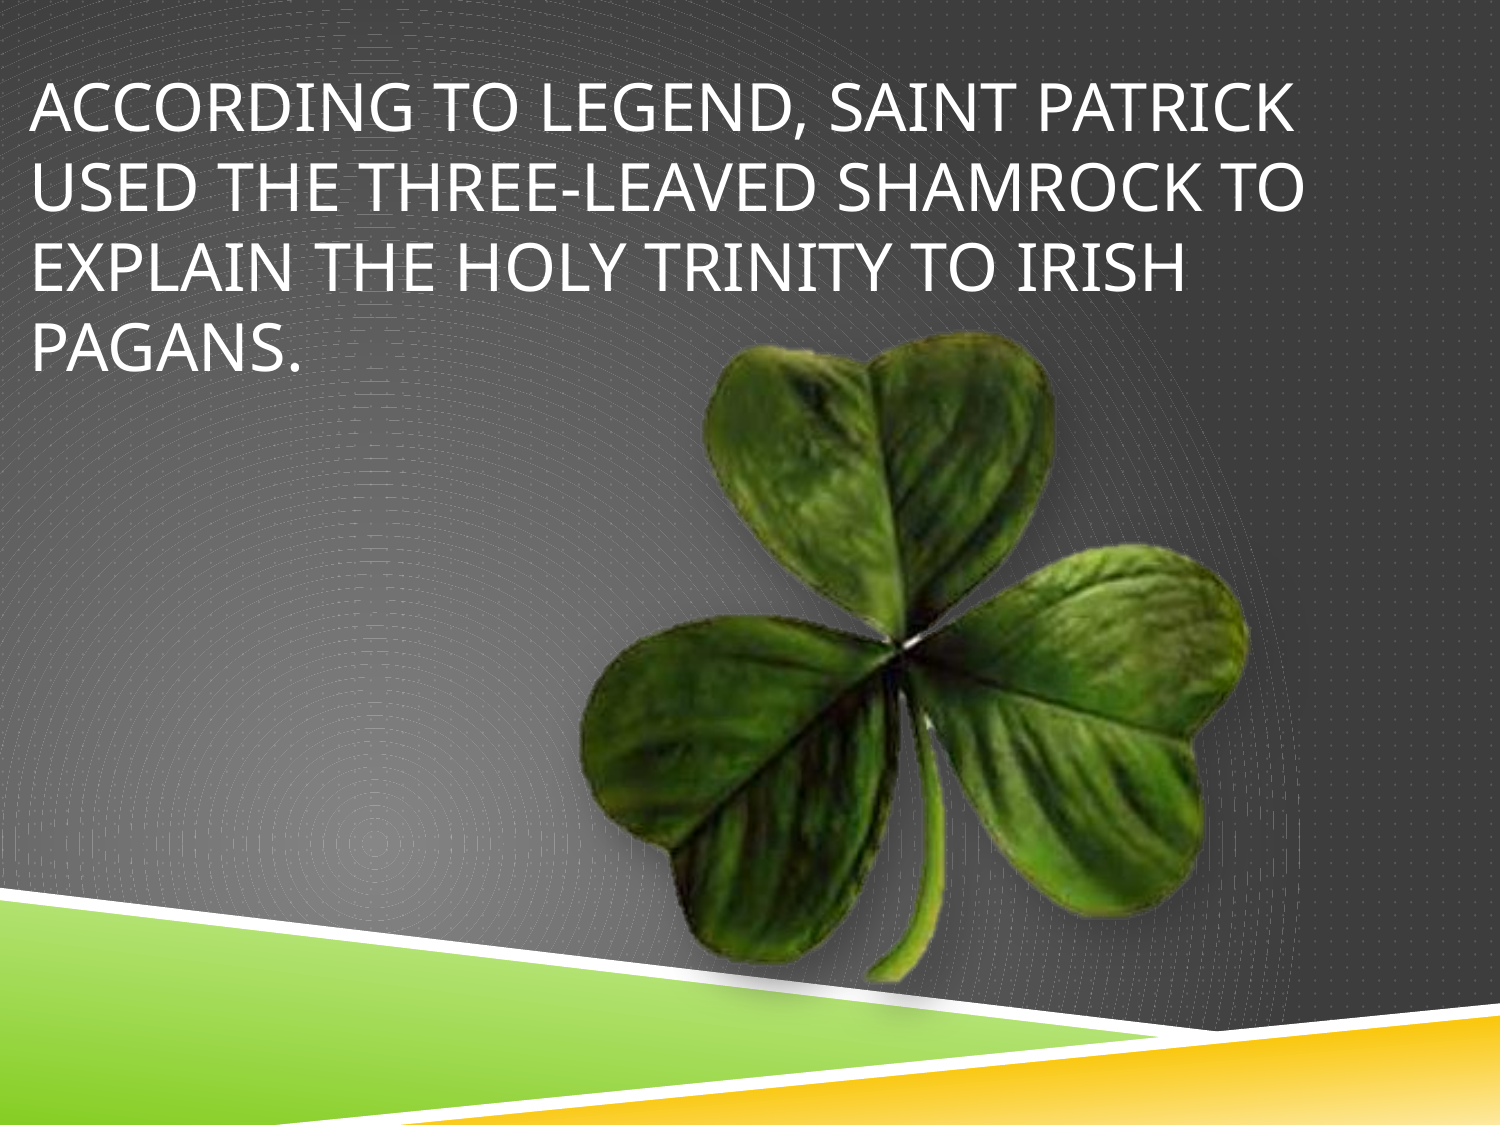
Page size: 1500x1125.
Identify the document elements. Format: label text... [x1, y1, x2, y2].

title According to legend, Saint Patrick used the three-leaved shamrock to explain the Holy Trinity to Irish pagans. [29, 30, 1455, 419]
picture [572, 324, 1251, 999]
